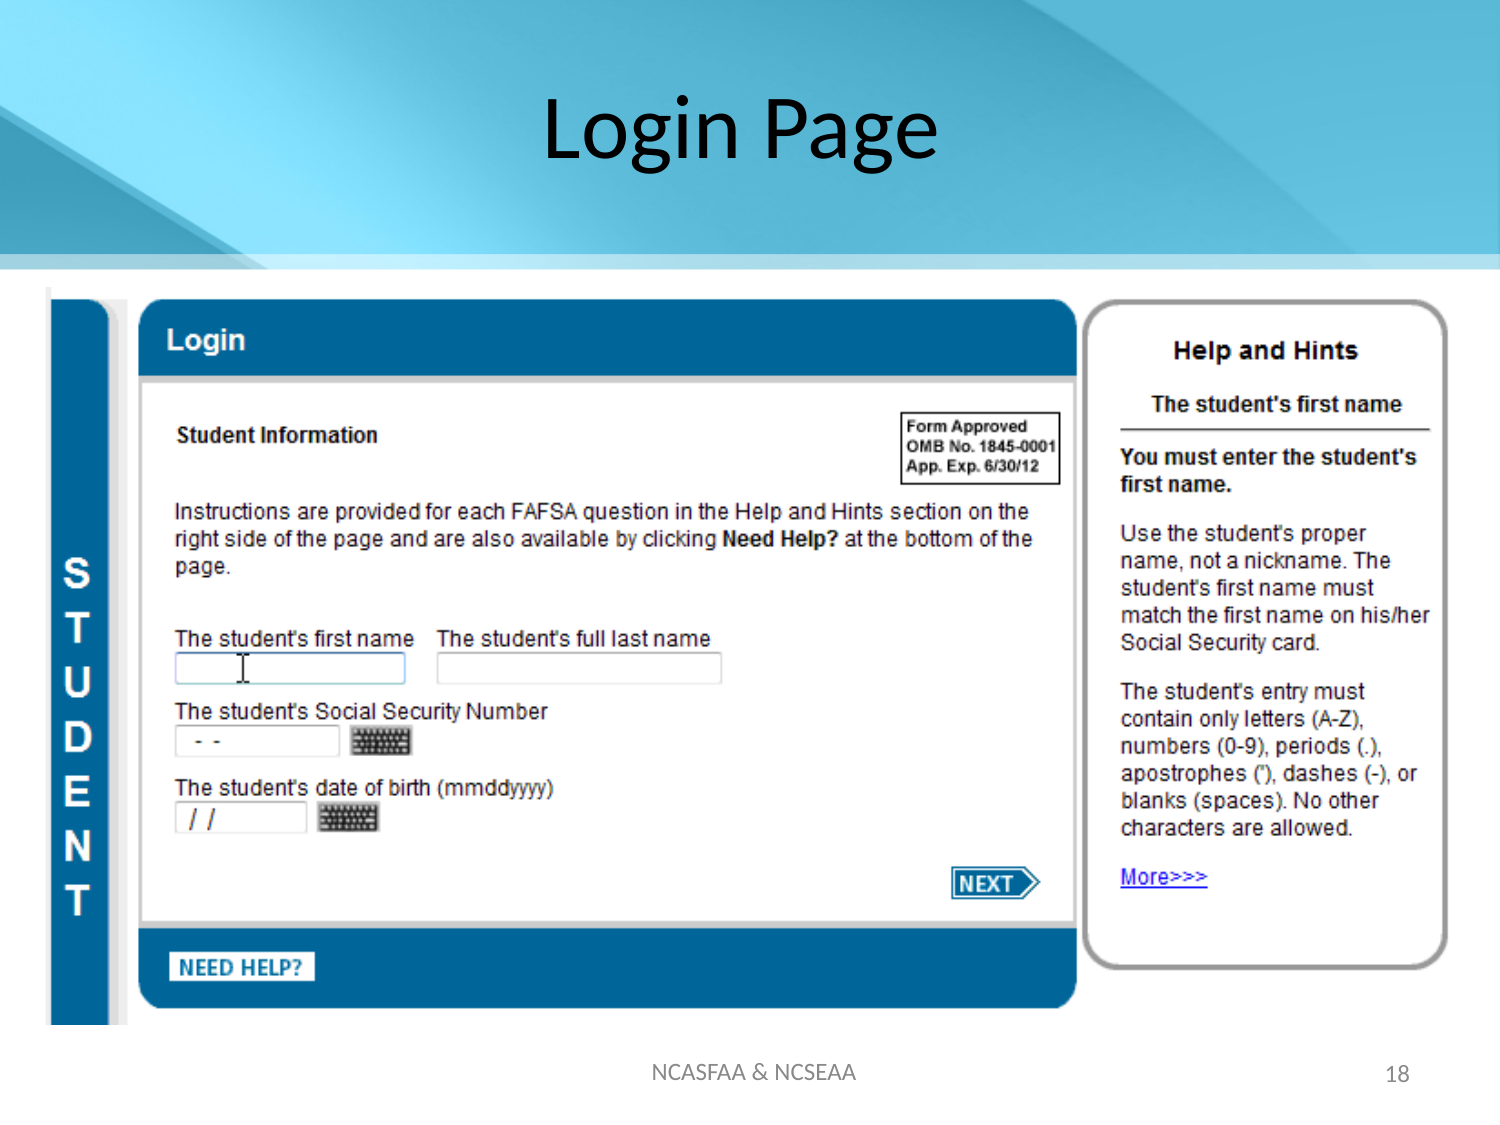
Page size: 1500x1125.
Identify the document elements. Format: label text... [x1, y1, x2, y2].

slide_number 18 [1074, 1042, 1425, 1103]
title Login Page [66, 27, 1417, 216]
picture [0, 0, 1500, 1125]
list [37, 287, 1451, 1026]
footer NCASFAA & NCSEAA [516, 1040, 992, 1101]
